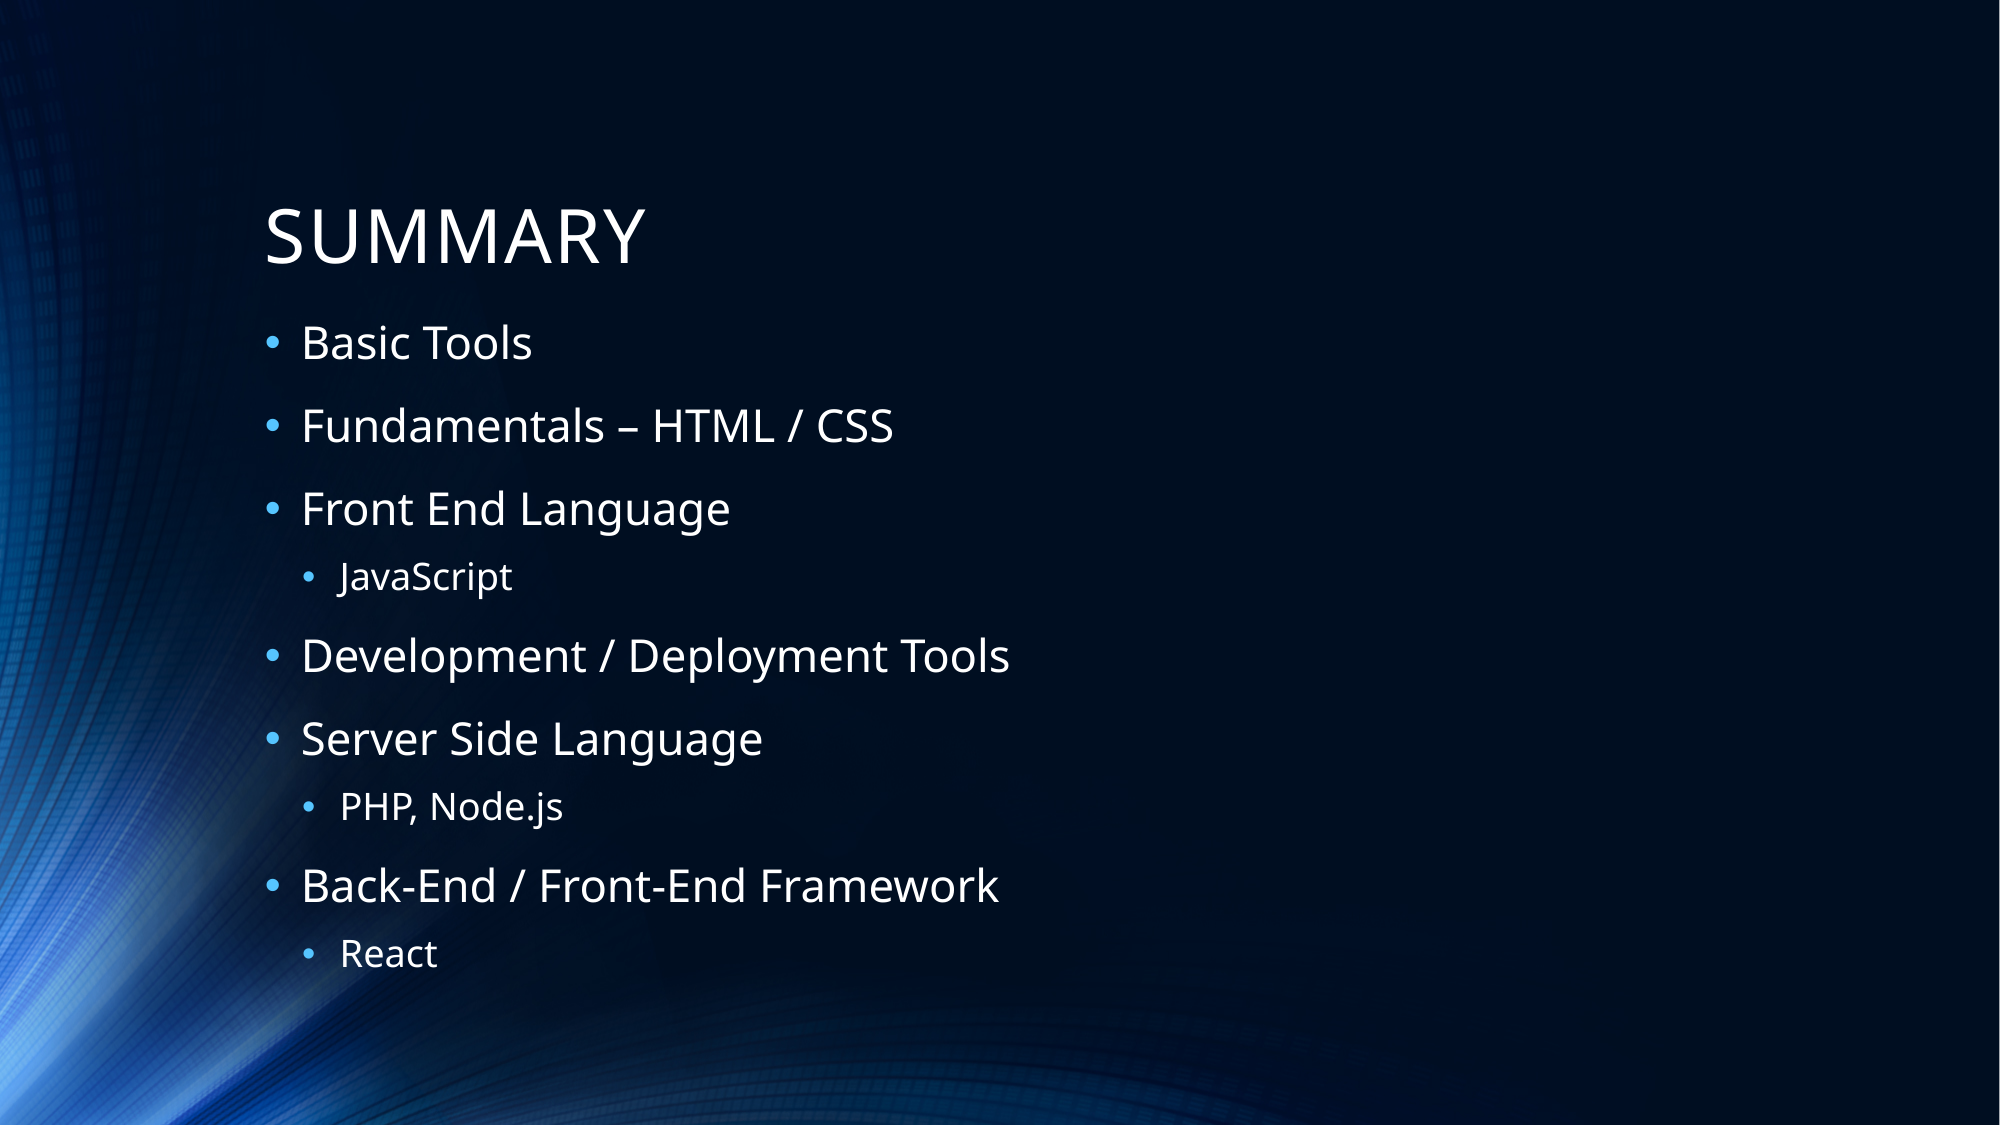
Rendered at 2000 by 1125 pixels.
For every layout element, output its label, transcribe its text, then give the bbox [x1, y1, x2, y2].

list Basic Tools Fundamentals – HTML / CSS Front End Language JavaScript Development / Deployment Tools Server Side Language PHP, Node.js Back-End / Front-End Framework React [249, 312, 1749, 988]
title SUMMARY [249, 62, 1750, 288]
picture [0, 0, 2000, 1125]
